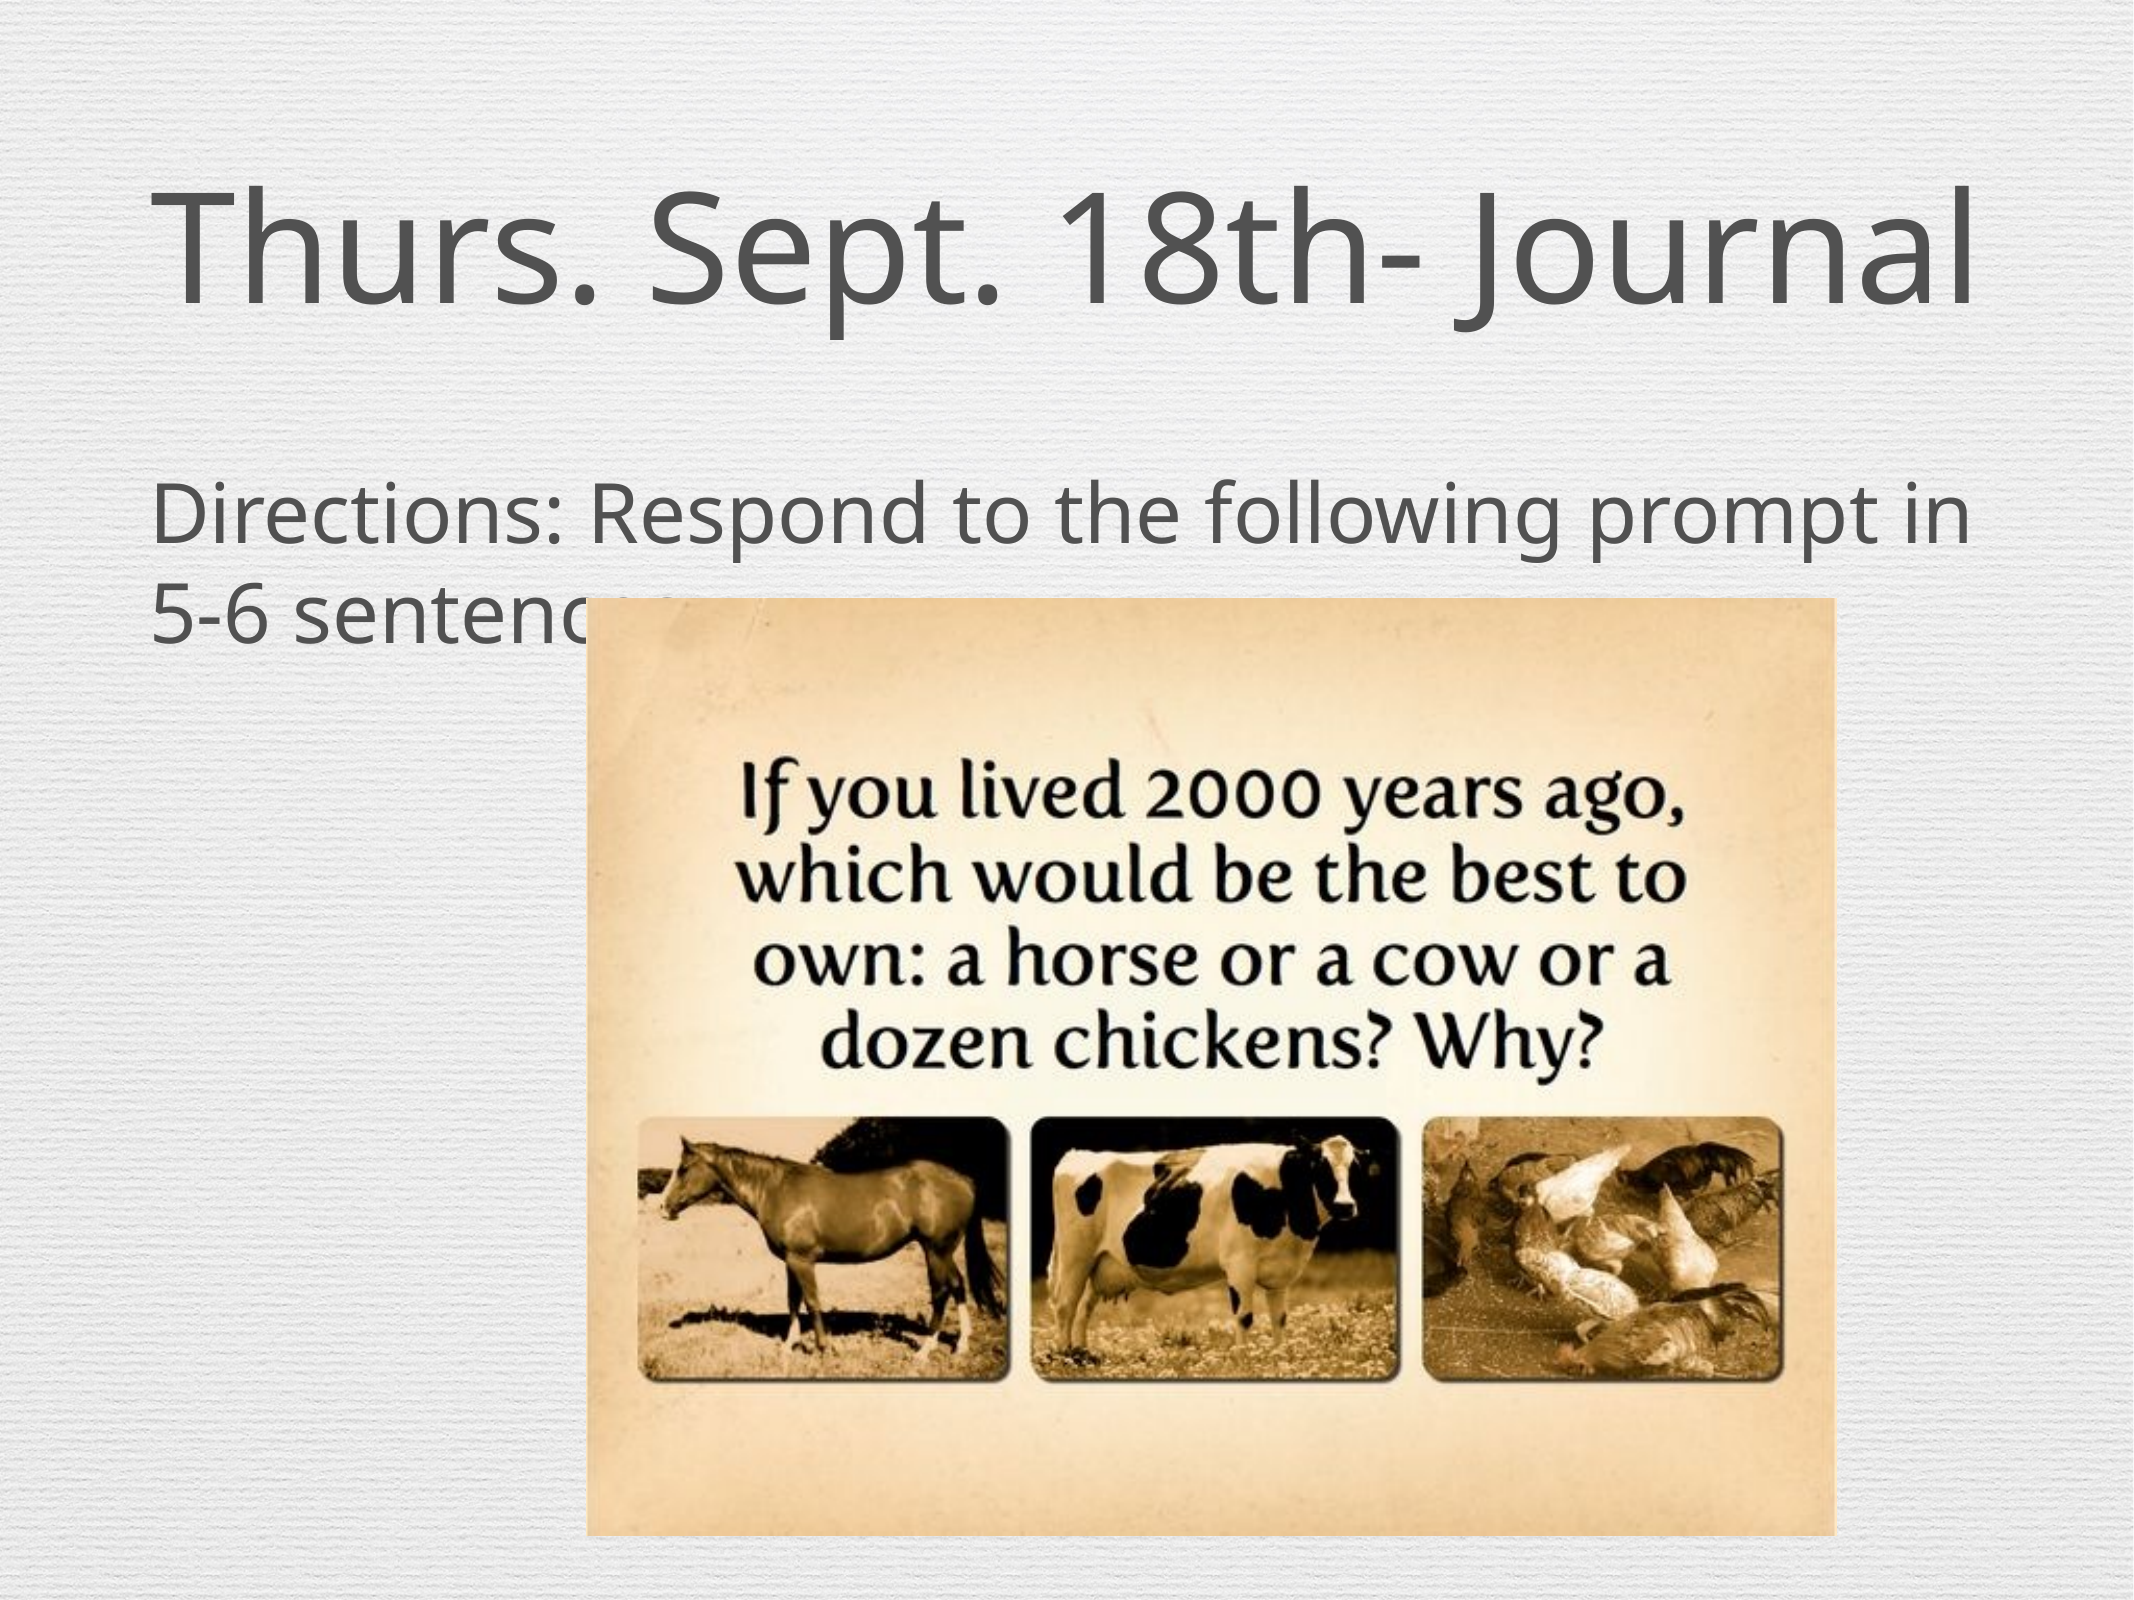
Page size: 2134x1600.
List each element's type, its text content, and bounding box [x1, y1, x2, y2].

picture [0, 0, 2134, 1600]
list Directions: Respond to the following prompt in 5-6 sentences. [148, 457, 2025, 1397]
title Thurs. Sept. 18th- Journal [128, 84, 2005, 399]
